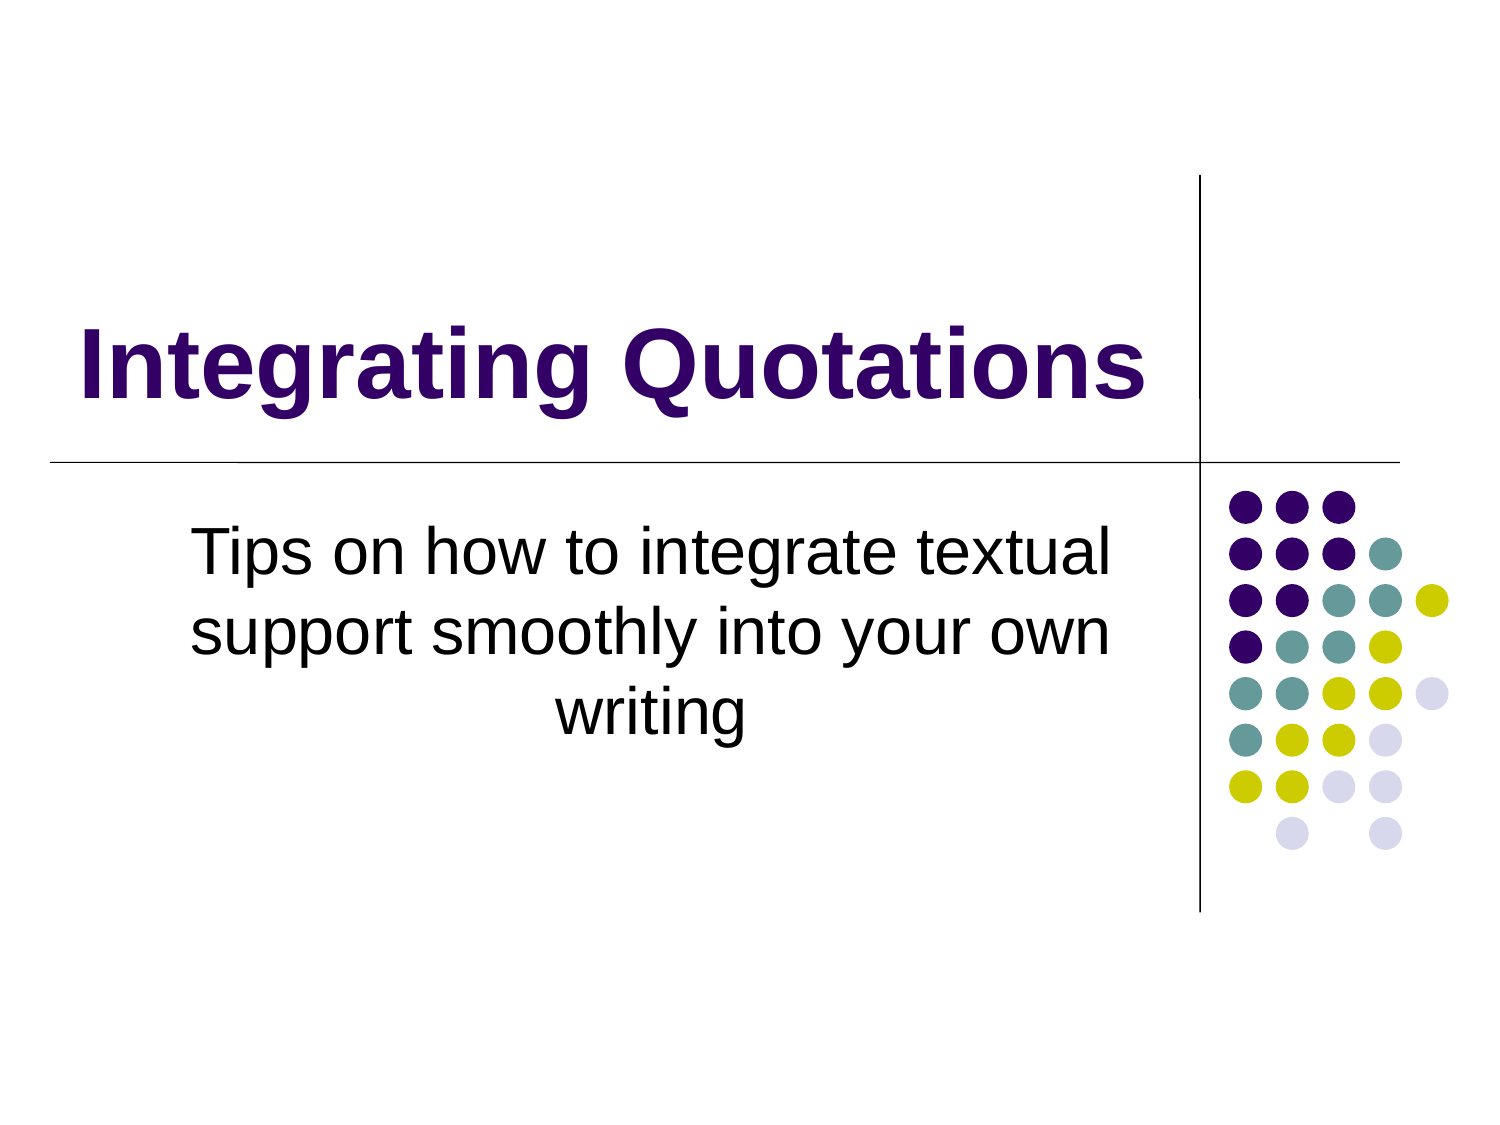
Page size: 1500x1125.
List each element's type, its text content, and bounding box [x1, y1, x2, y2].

title Integrating Quotations [51, 76, 1165, 427]
subtitle Tips on how to integrate textual support smoothly into your own writing [139, 500, 1165, 888]
